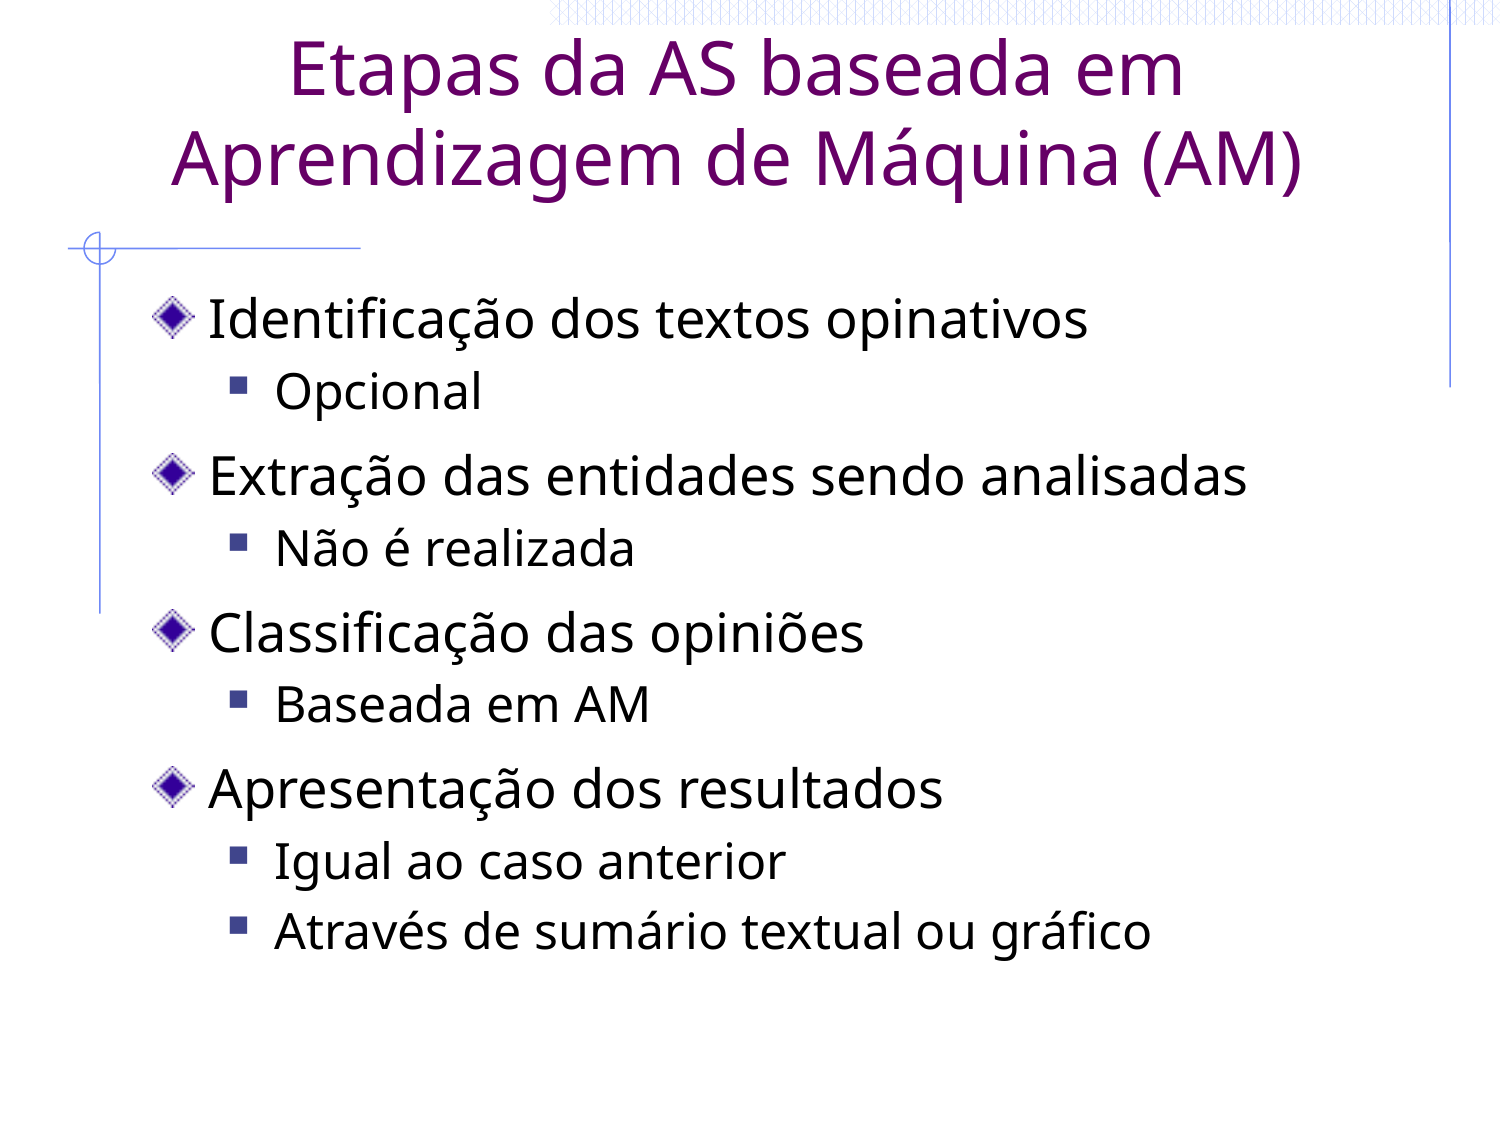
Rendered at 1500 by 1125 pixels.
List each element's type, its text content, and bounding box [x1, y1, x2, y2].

picture [152, 766, 195, 808]
picture [152, 609, 195, 652]
picture [152, 453, 195, 495]
list Identificação dos textos opinativos Opcional Extração das entidades sendo analisadas Não é realizada Classificação das opiniões Baseada em AM Apresentação dos resultados Igual ao caso anterior Através de sumário textual ou gráfico [137, 277, 1413, 1048]
picture [152, 296, 195, 339]
title Etapas da AS baseada em Aprendizagem de Máquina (AM) [99, 67, 1376, 209]
